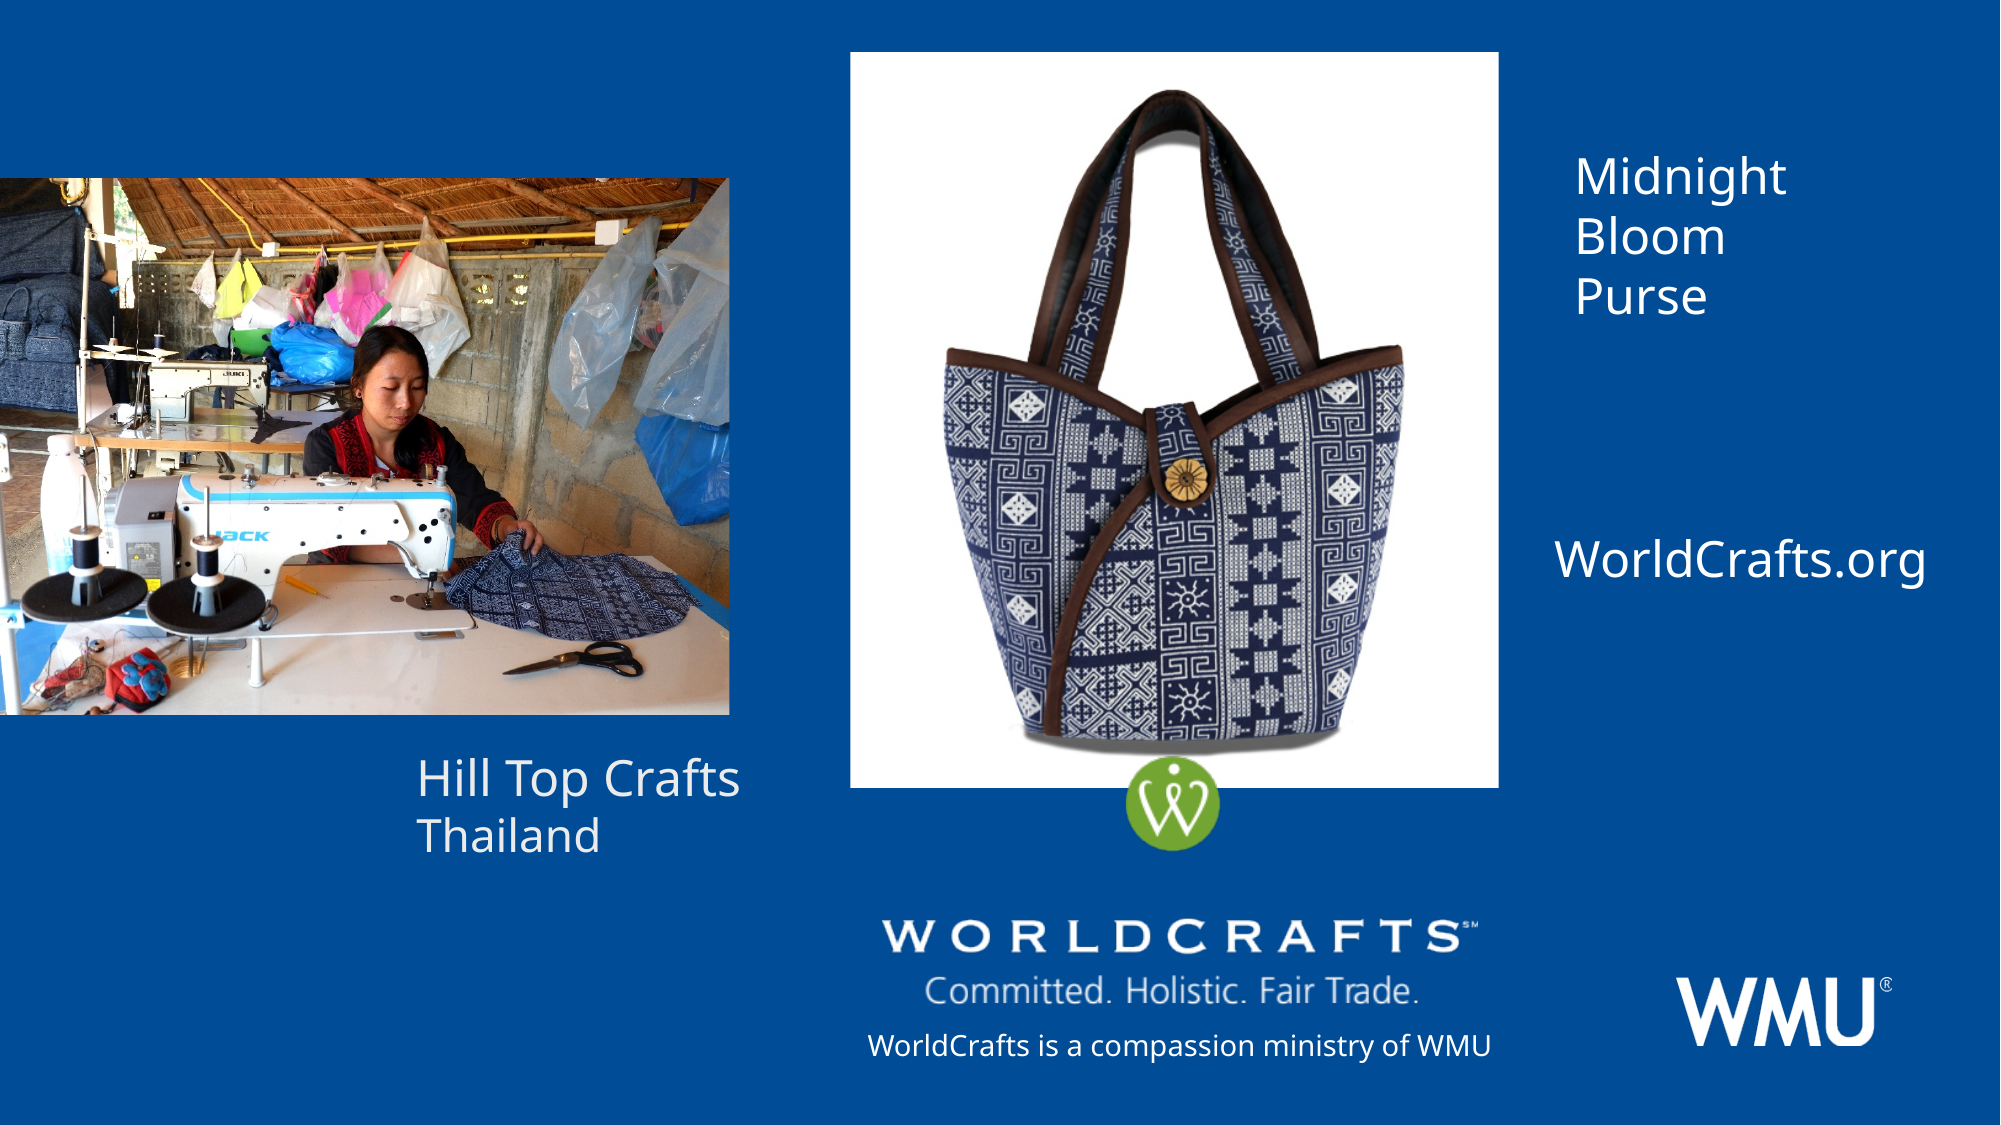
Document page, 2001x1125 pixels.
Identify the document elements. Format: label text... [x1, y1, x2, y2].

text_box WorldCrafts.org [1539, 519, 1944, 595]
text_box WorldCrafts is a compassion ministry of WMU [779, 1020, 1581, 1070]
picture [0, 178, 730, 715]
title Hill Top Crafts Thailand [401, 658, 811, 869]
picture [850, 52, 1499, 1012]
text_box Midnight Bloom Purse [1559, 109, 1825, 333]
picture [1675, 977, 1892, 1046]
